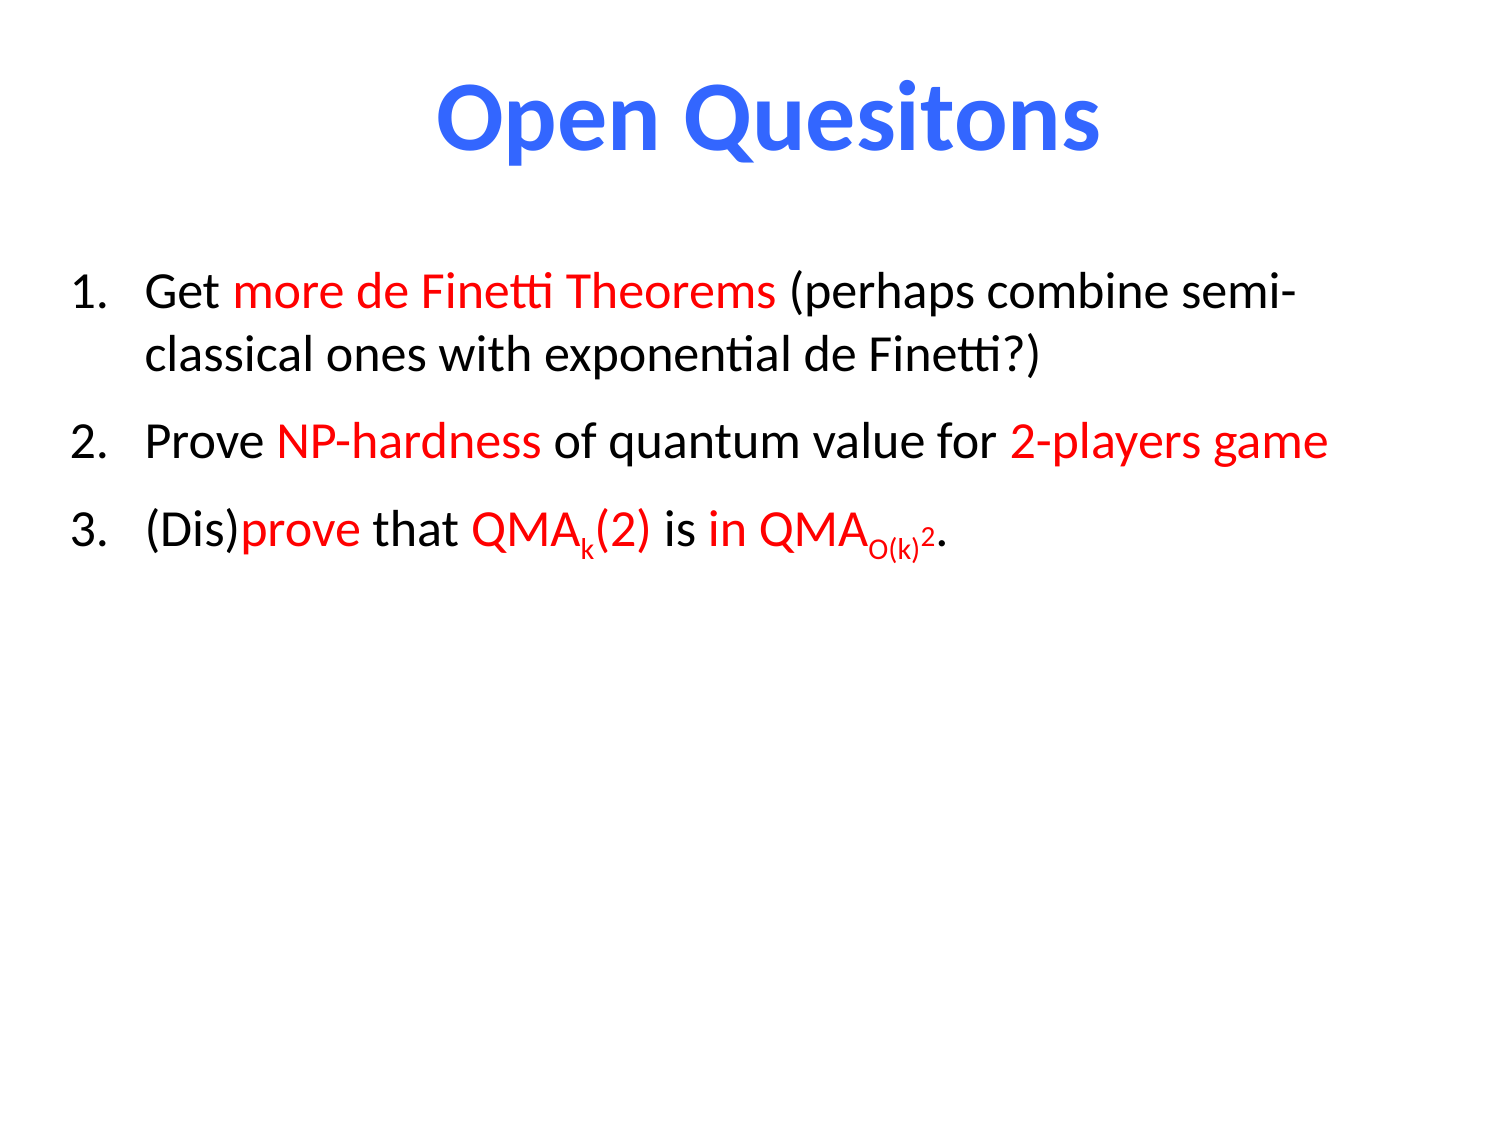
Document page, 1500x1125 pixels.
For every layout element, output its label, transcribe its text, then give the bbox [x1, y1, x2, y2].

text_box Open Quesitons [26, 0, 1500, 255]
text_box Get more de Finetti Theorems (perhaps combine semi-classical ones with exponential de Finetti?) Prove NP-hardness of quantum value for 2-players game (Dis)prove that QMAk(2) is in QMAO(k)2. [54, 249, 1463, 598]
